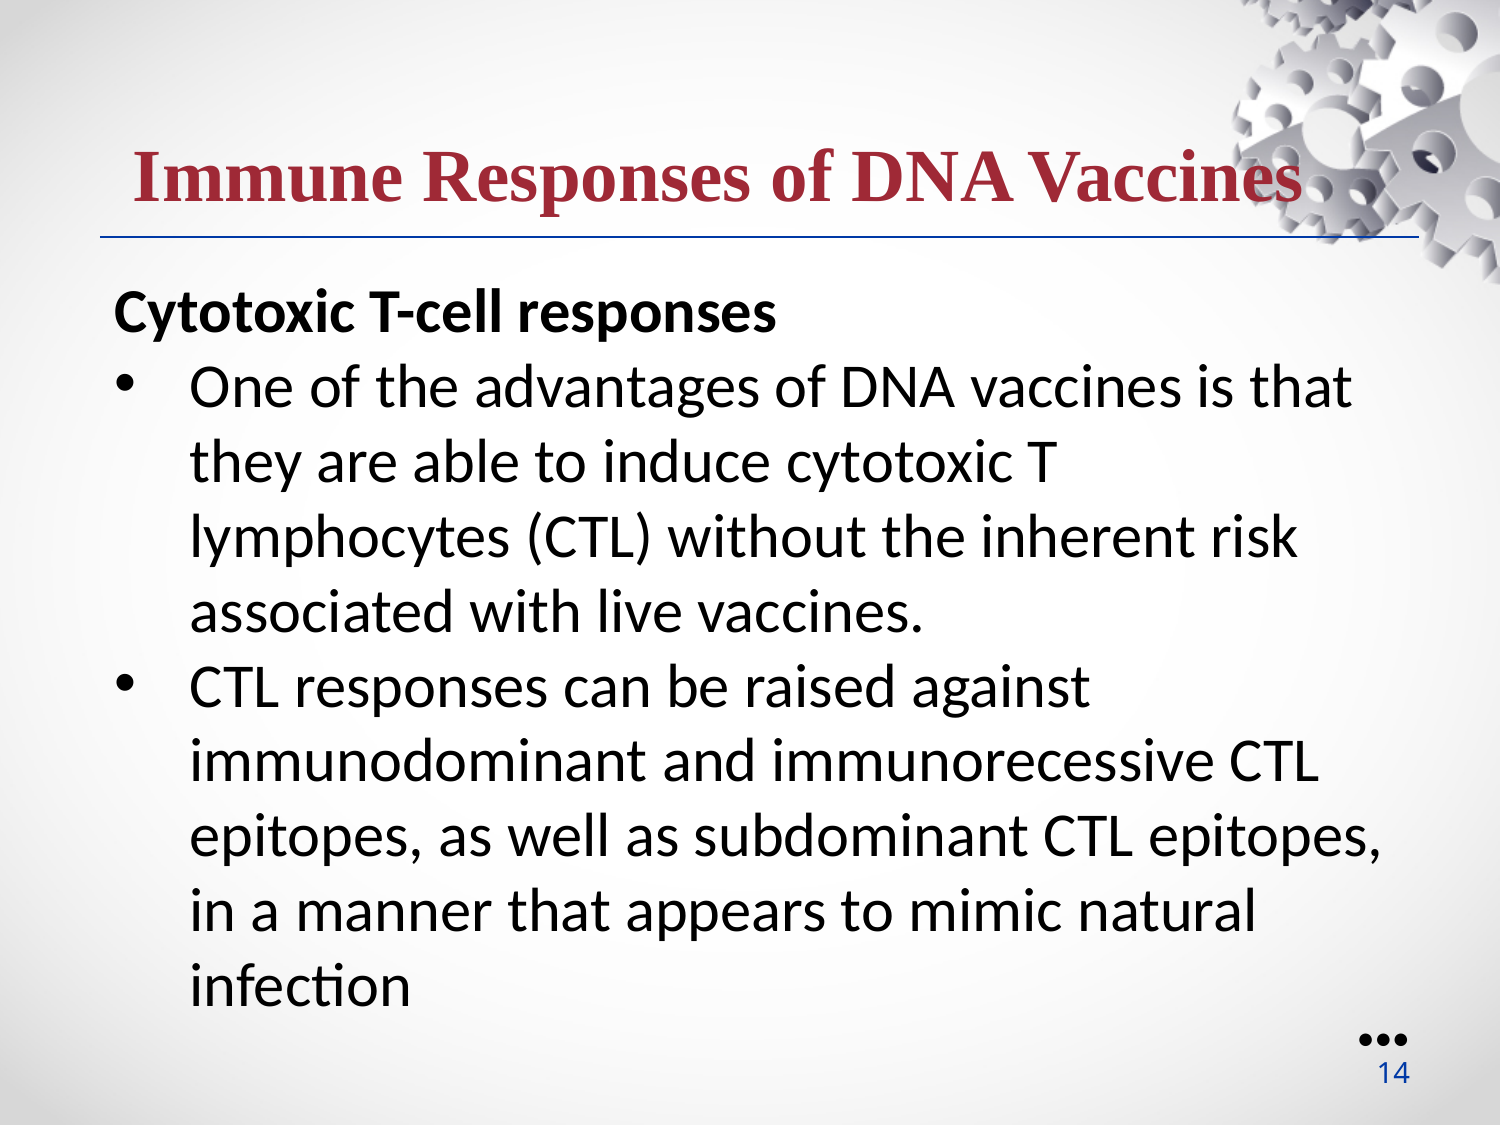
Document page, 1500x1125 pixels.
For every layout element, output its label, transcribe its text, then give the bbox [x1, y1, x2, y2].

picture [0, 0, 1500, 1125]
text_box Immune Responses of DNA Vaccines [0, 118, 1438, 224]
text_box ●●● 14 [1074, 1012, 1425, 1073]
text_box Cytotoxic T-cell responses One of the advantages of DNA vaccines is that they are able to induce cytotoxic T lymphocytes (CTL) without the inherent risk associated with live vaccines. CTL responses can be raised against immunodominant and immunorecessive CTL epitopes, as well as subdominant CTL epitopes, in a manner that appears to mimic natural infection [99, 262, 1409, 1027]
